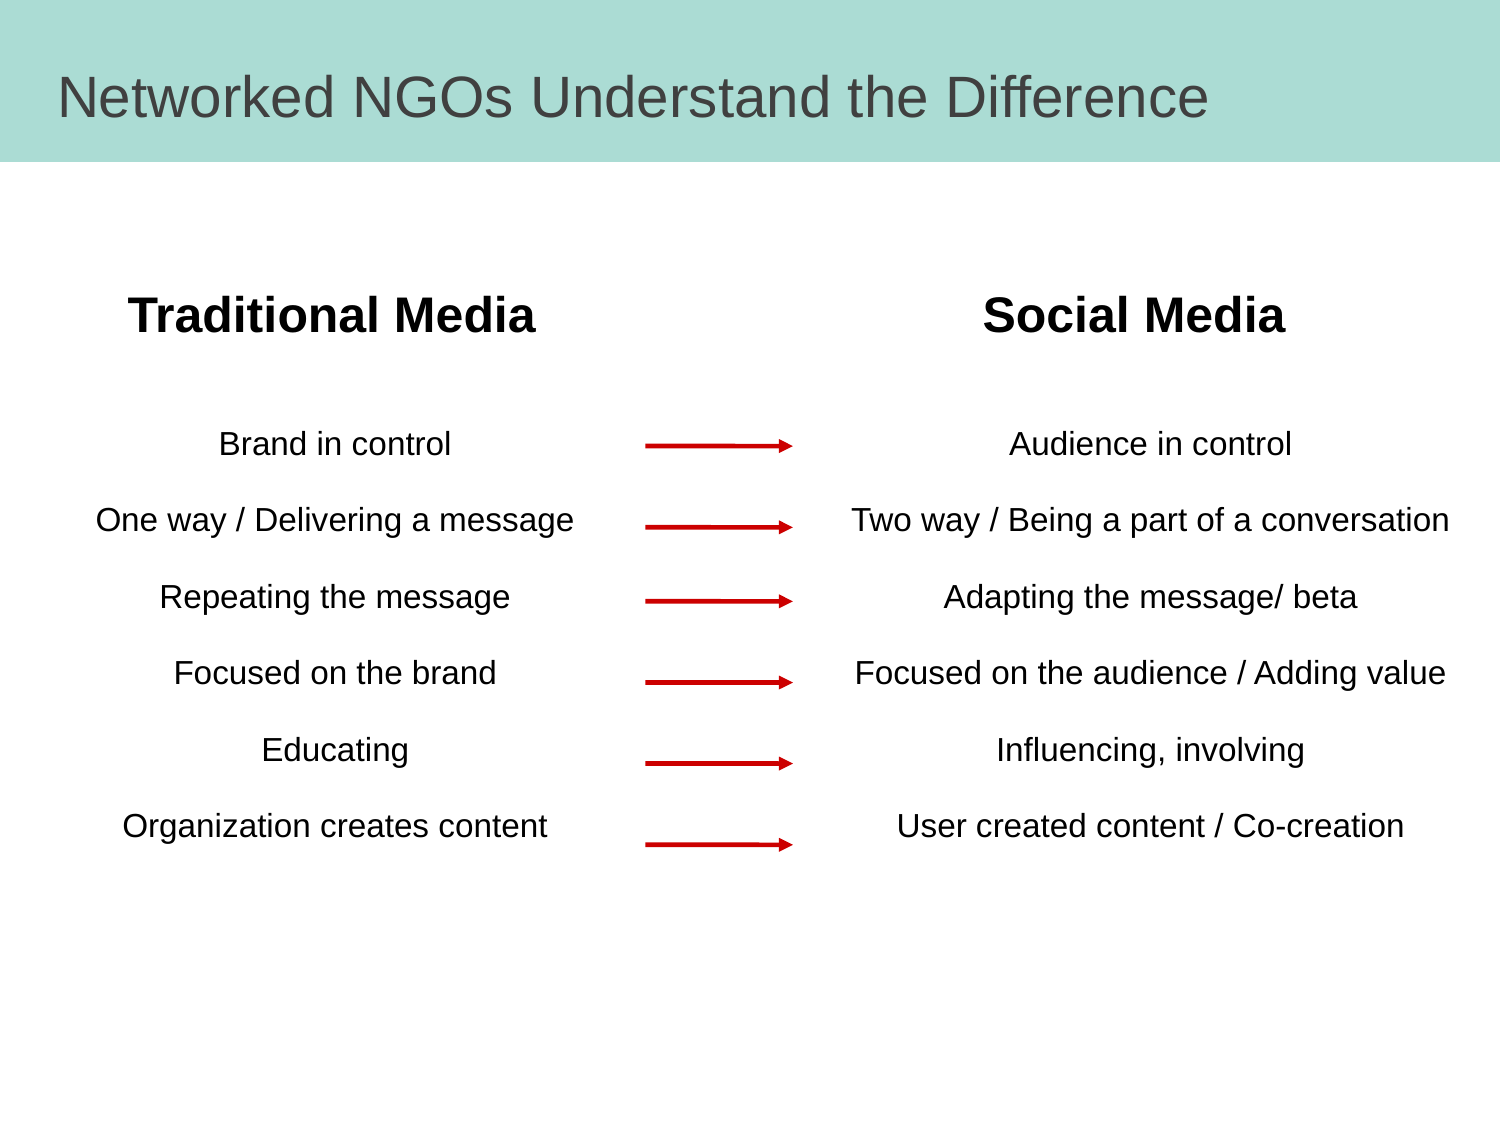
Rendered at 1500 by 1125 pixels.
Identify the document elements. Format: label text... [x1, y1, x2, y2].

text_box [645, 521, 793, 534]
text_box [645, 676, 793, 689]
text_box [645, 595, 793, 608]
text_box Social Media [849, 274, 1419, 350]
text_box [645, 838, 793, 852]
text_box [0, 0, 1500, 162]
text_box [645, 757, 793, 770]
text_box Networked NGOs Understand the Difference [42, 62, 1455, 125]
text_box Audience in control Two way / Being a part of a conversation Adapting the message/ beta Focused on the audience / Adding value Influencing, involving User created content / Co-creation [807, 394, 1495, 852]
text_box Traditional Media [0, 274, 716, 350]
text_box Brand in control One way / Delivering a message Repeating the message Focused on the brand Educating Organization creates content [32, 394, 638, 852]
text_box [645, 439, 793, 453]
